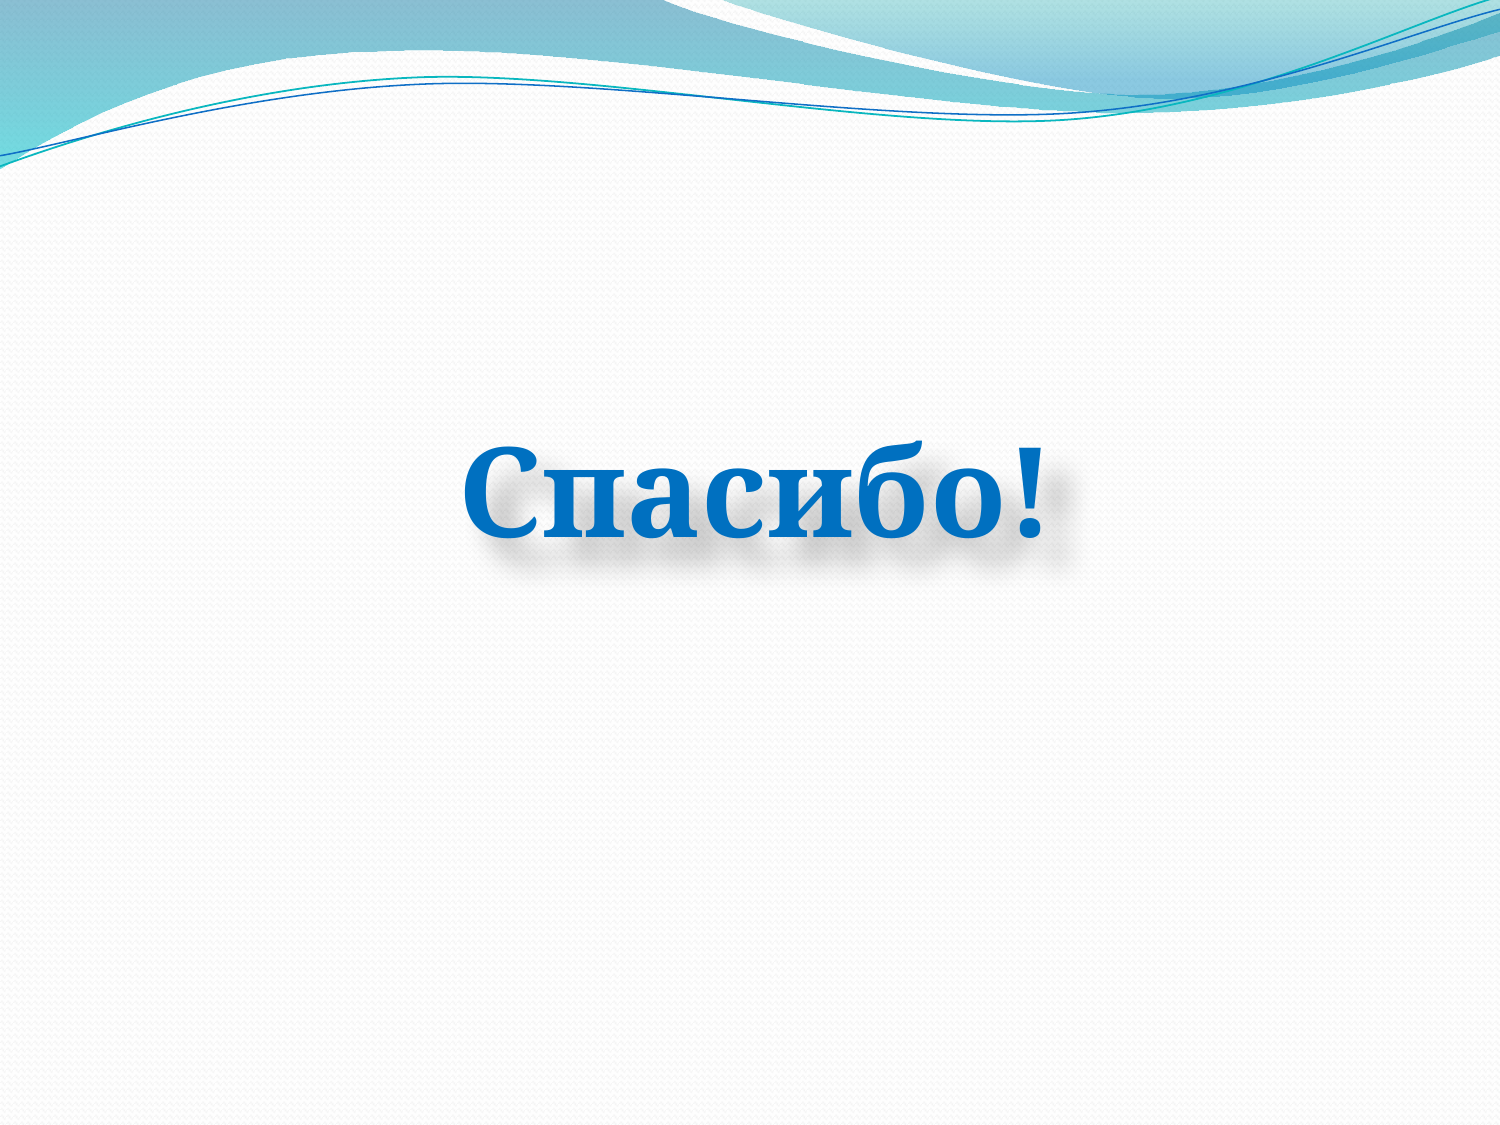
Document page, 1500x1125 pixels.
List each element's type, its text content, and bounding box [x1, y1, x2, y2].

list Спасибо! [82, 404, 1432, 1125]
